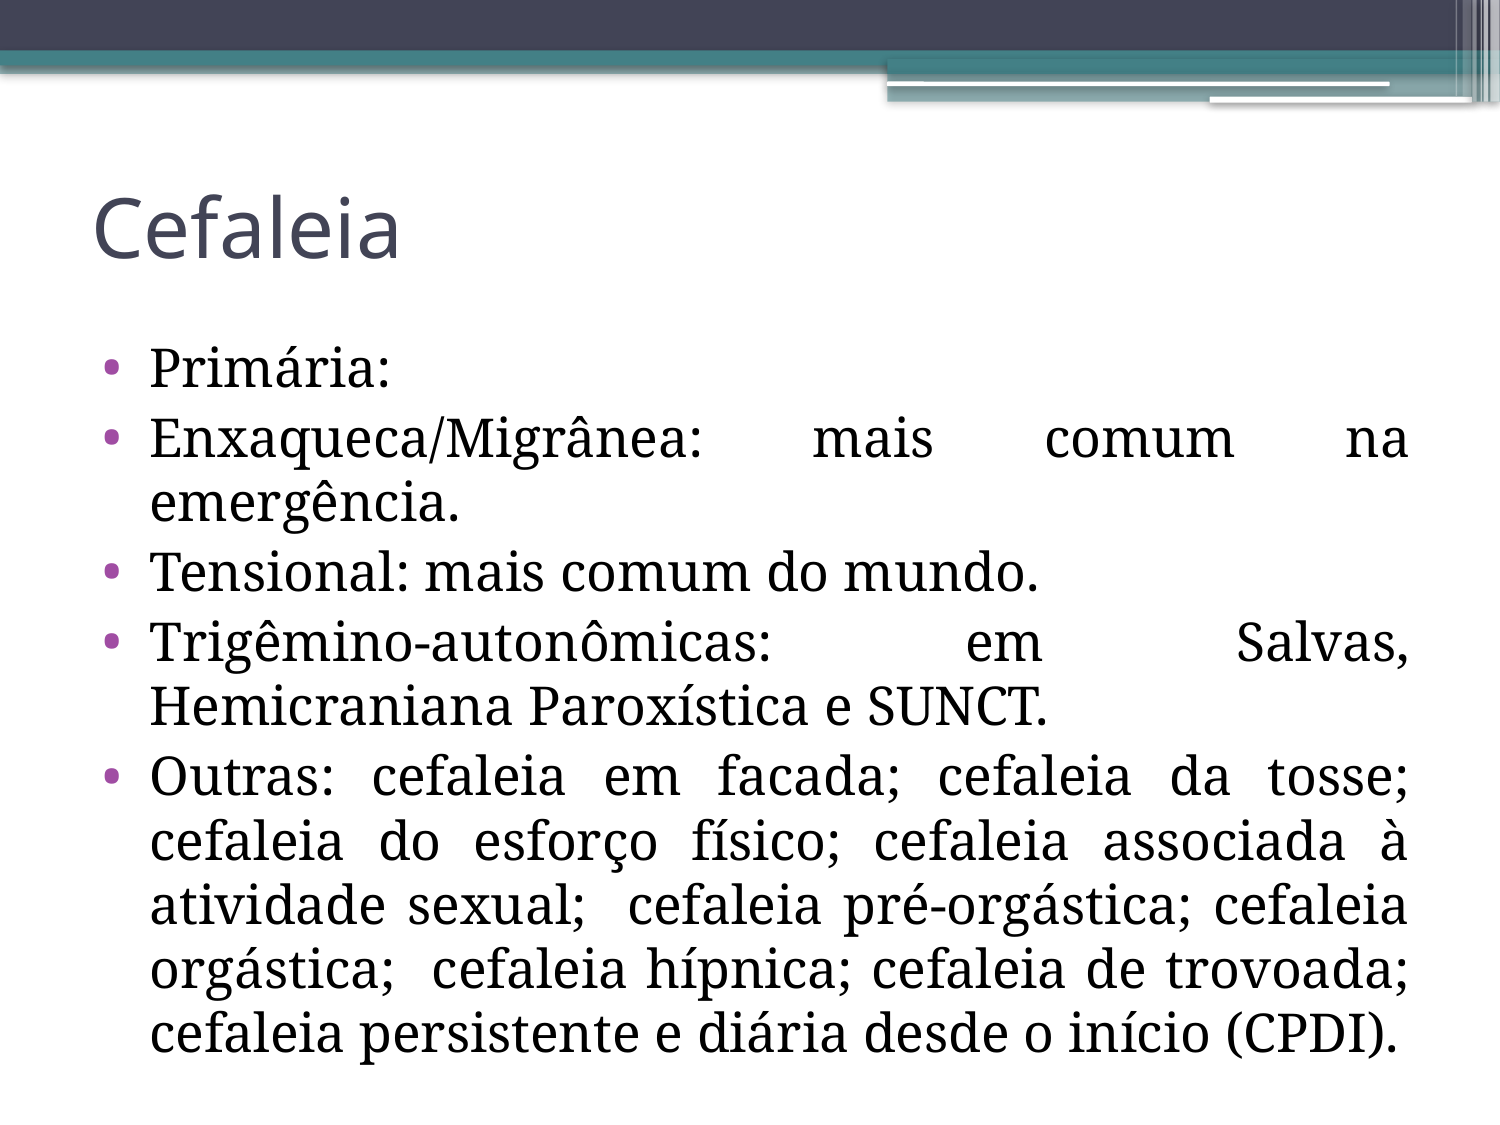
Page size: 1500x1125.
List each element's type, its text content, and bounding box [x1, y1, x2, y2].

title Cefaleia [76, 137, 1427, 313]
list Primária: Enxaqueca/Migrânea: mais comum na emergência. Tensional: mais comum do mundo. Trigêmino-autonômicas: em Salvas, Hemicraniana Paroxística e SUNCT. Outras: cefaleia em facada; cefaleia da tosse; cefaleia do esforço físico; cefaleia associada à atividade sexual; cefaleia pré-orgástica; cefaleia orgástica; cefaleia hípnica; cefaleia de trovoada; cefaleia persistente e diária desde o início (CPDI). [75, 326, 1425, 1079]
